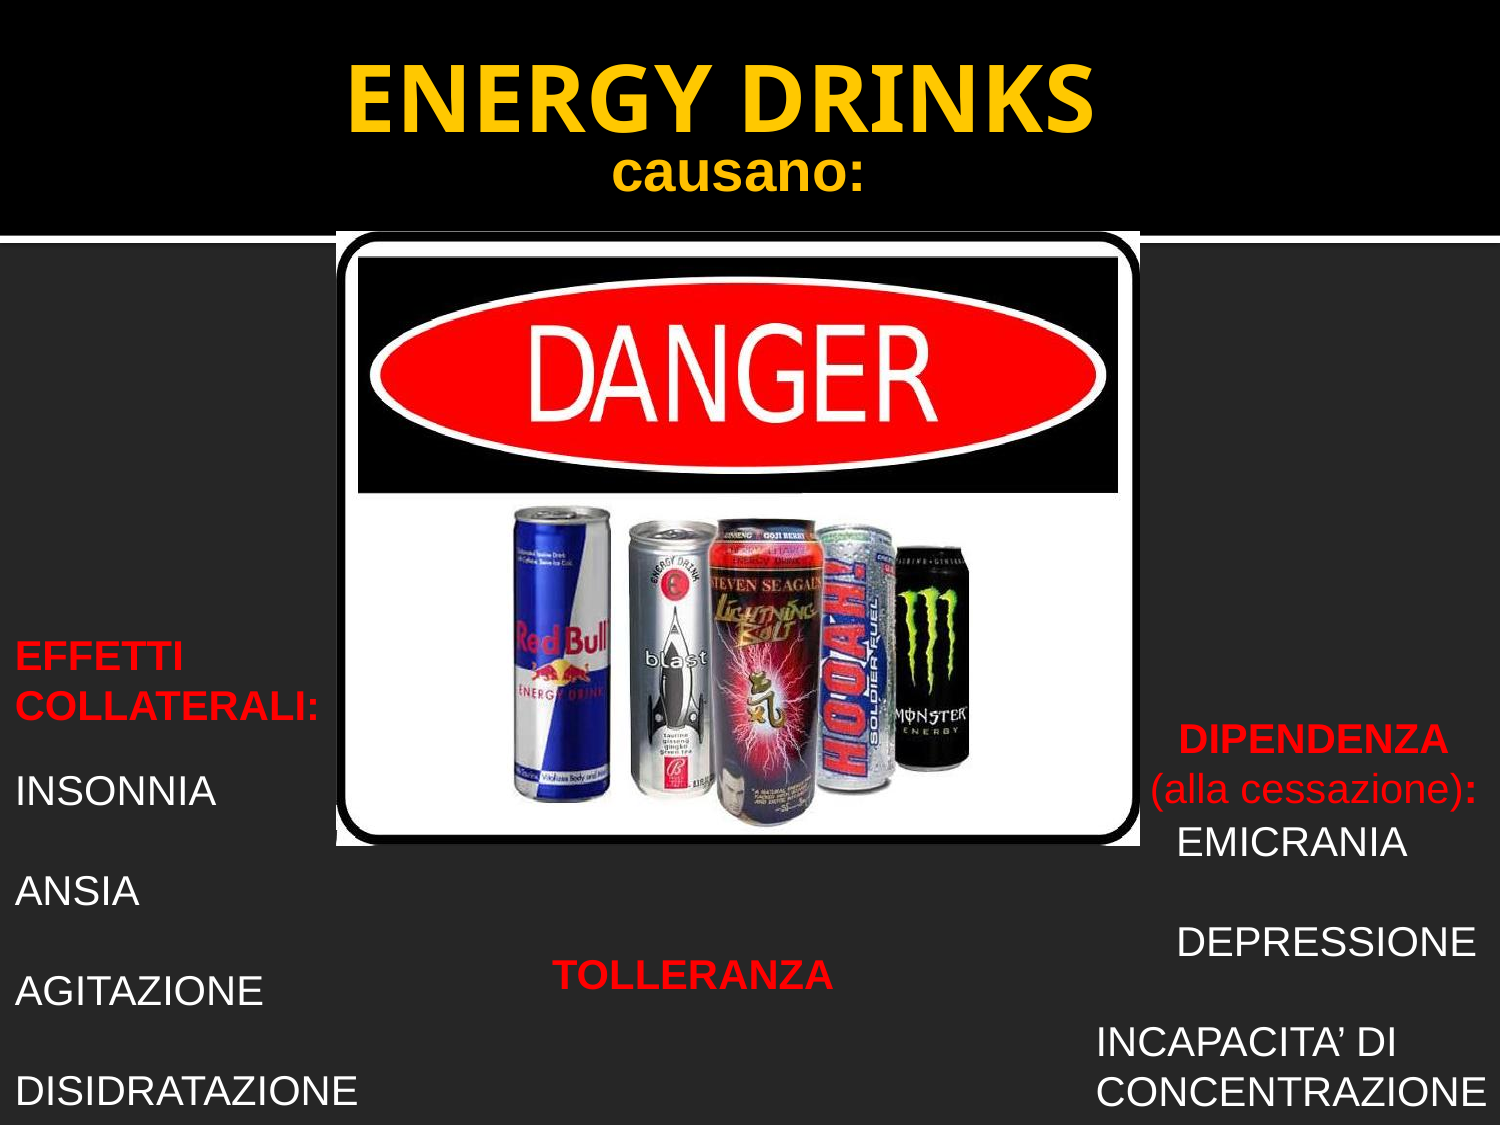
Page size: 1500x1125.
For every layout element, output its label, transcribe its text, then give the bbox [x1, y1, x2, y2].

text_box INSONNIA ANSIA AGITAZIONE DISIDRATAZIONE [0, 756, 384, 1122]
text_box EMICRANIA DEPRESSIONE INCAPACITA’ DI CONCENTRAZIONE [1080, 806, 1500, 1122]
text_box ENERGY DRINKS [289, 30, 1151, 159]
text_box causano: [596, 125, 939, 211]
text_box EFFETTI COLLATERALI: [0, 621, 330, 737]
picture [336, 231, 1140, 847]
text_box DIPENDENZA (alla cessazione): [1147, 704, 1500, 806]
text_box TOLLERANZA [537, 940, 863, 1006]
